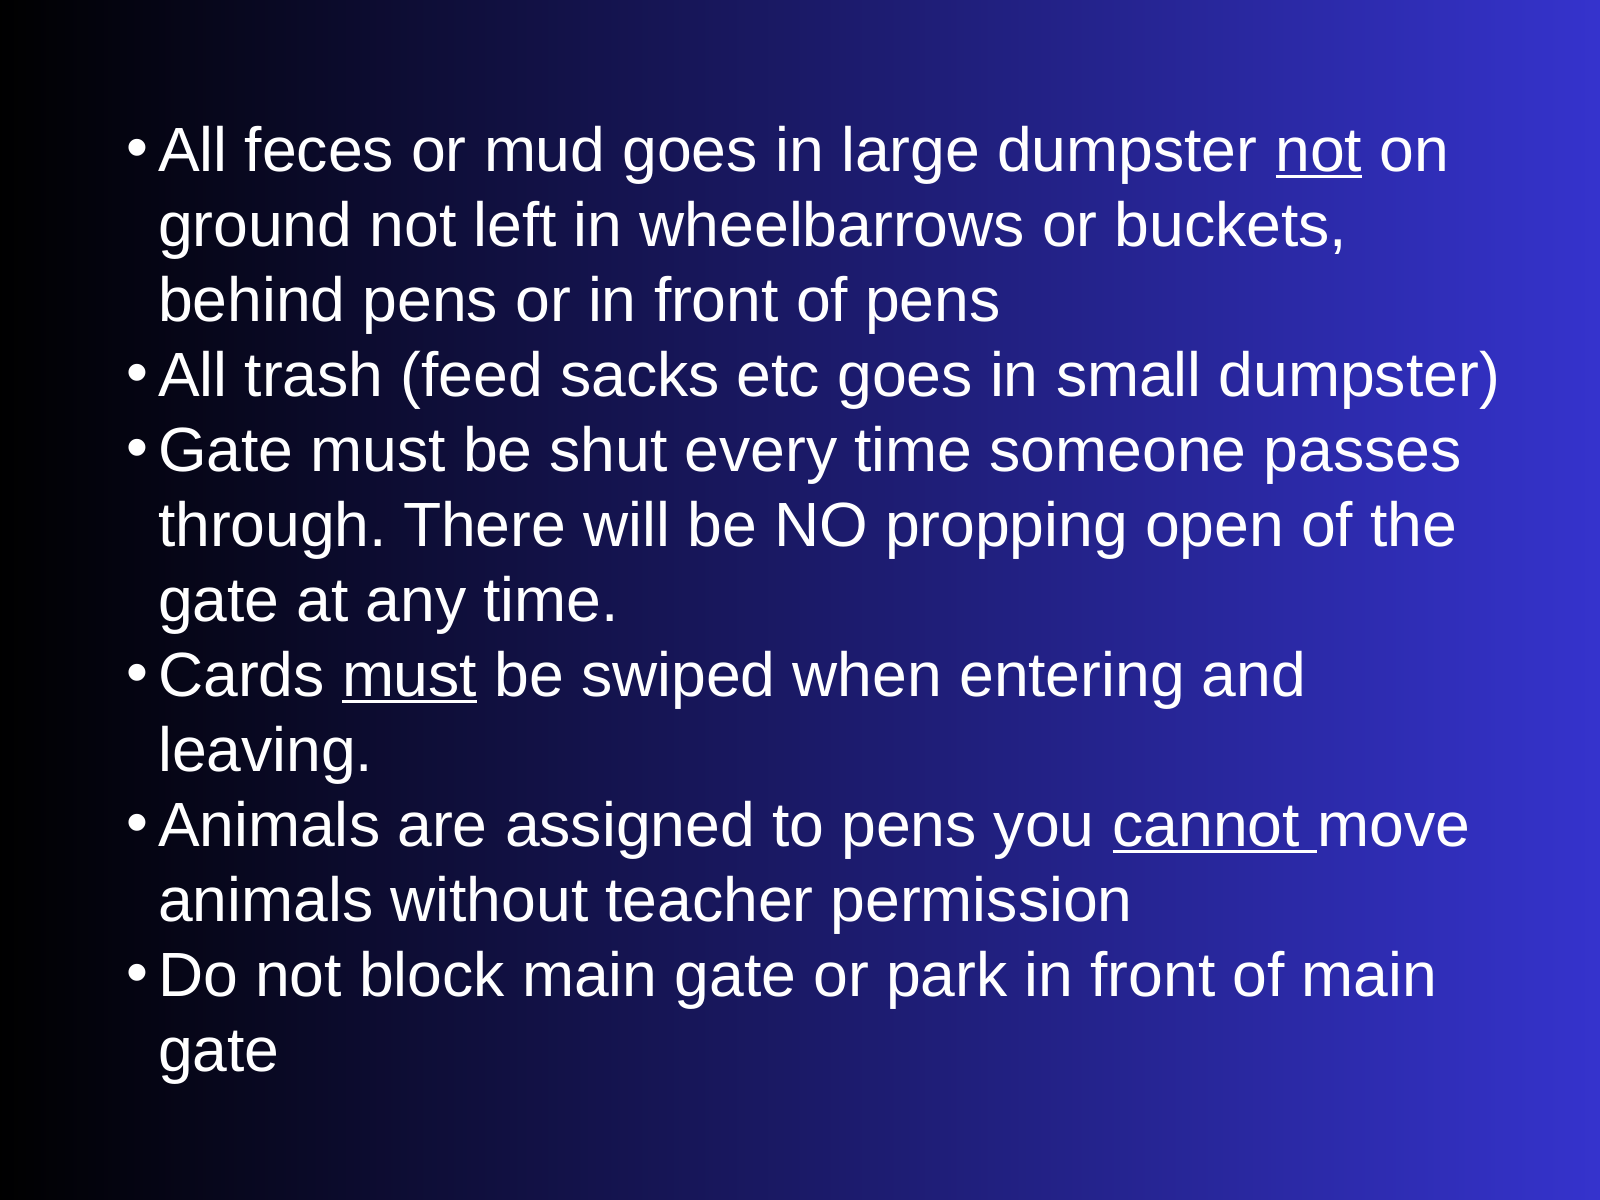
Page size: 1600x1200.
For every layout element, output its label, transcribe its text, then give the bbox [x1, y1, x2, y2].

text_box All feces or mud goes in large dumpster not on ground not left in wheelbarrows or buckets, behind pens or in front of pens All trash (feed sacks etc goes in small dumpster) Gate must be shut every time someone passes through. There will be NO propping open of the gate at any time. Cards must be swiped when entering and leaving. Animals are assigned to pens you cannot move animals without teacher permission Do not block main gate or park in front of main gate [94, 109, 1506, 1085]
